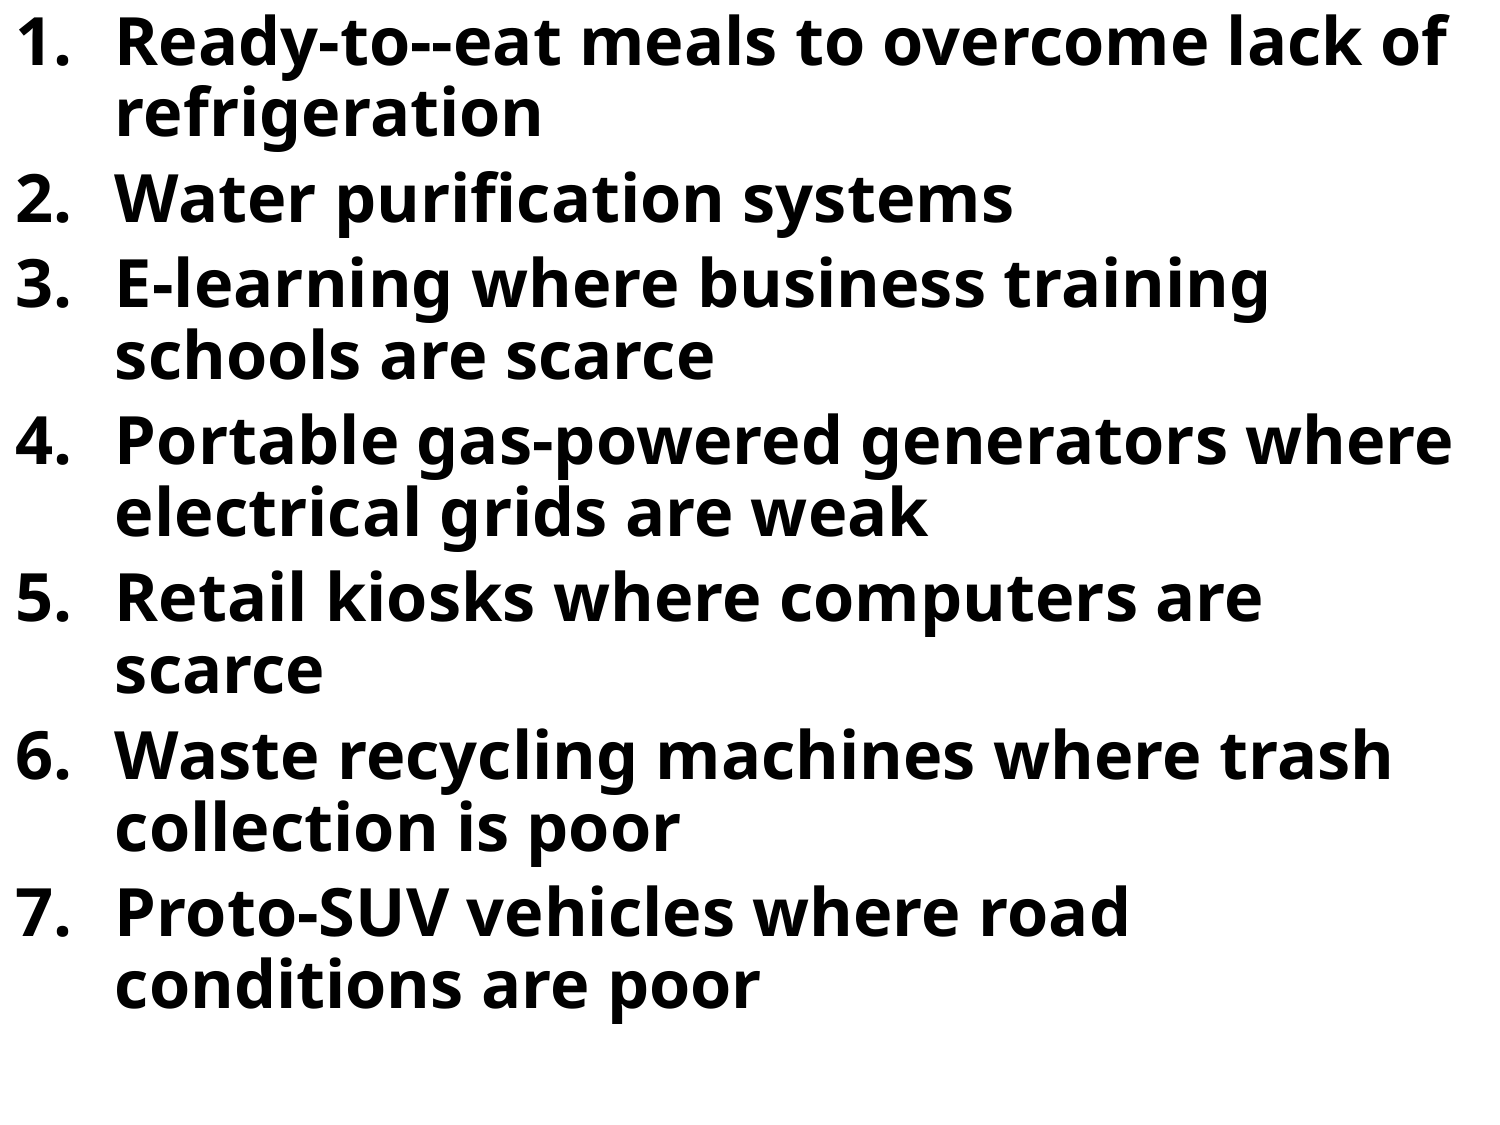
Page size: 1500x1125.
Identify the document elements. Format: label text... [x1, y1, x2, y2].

list Ready-to--eat meals to overcome lack of refrigeration Water purification systems E-learning where business training schools are scarce Portable gas-powered generators where electrical grids are weak Retail kiosks where computers are scarce Waste recycling machines where trash collection is poor Proto-SUV vehicles where road conditions are poor [0, 0, 1500, 1125]
